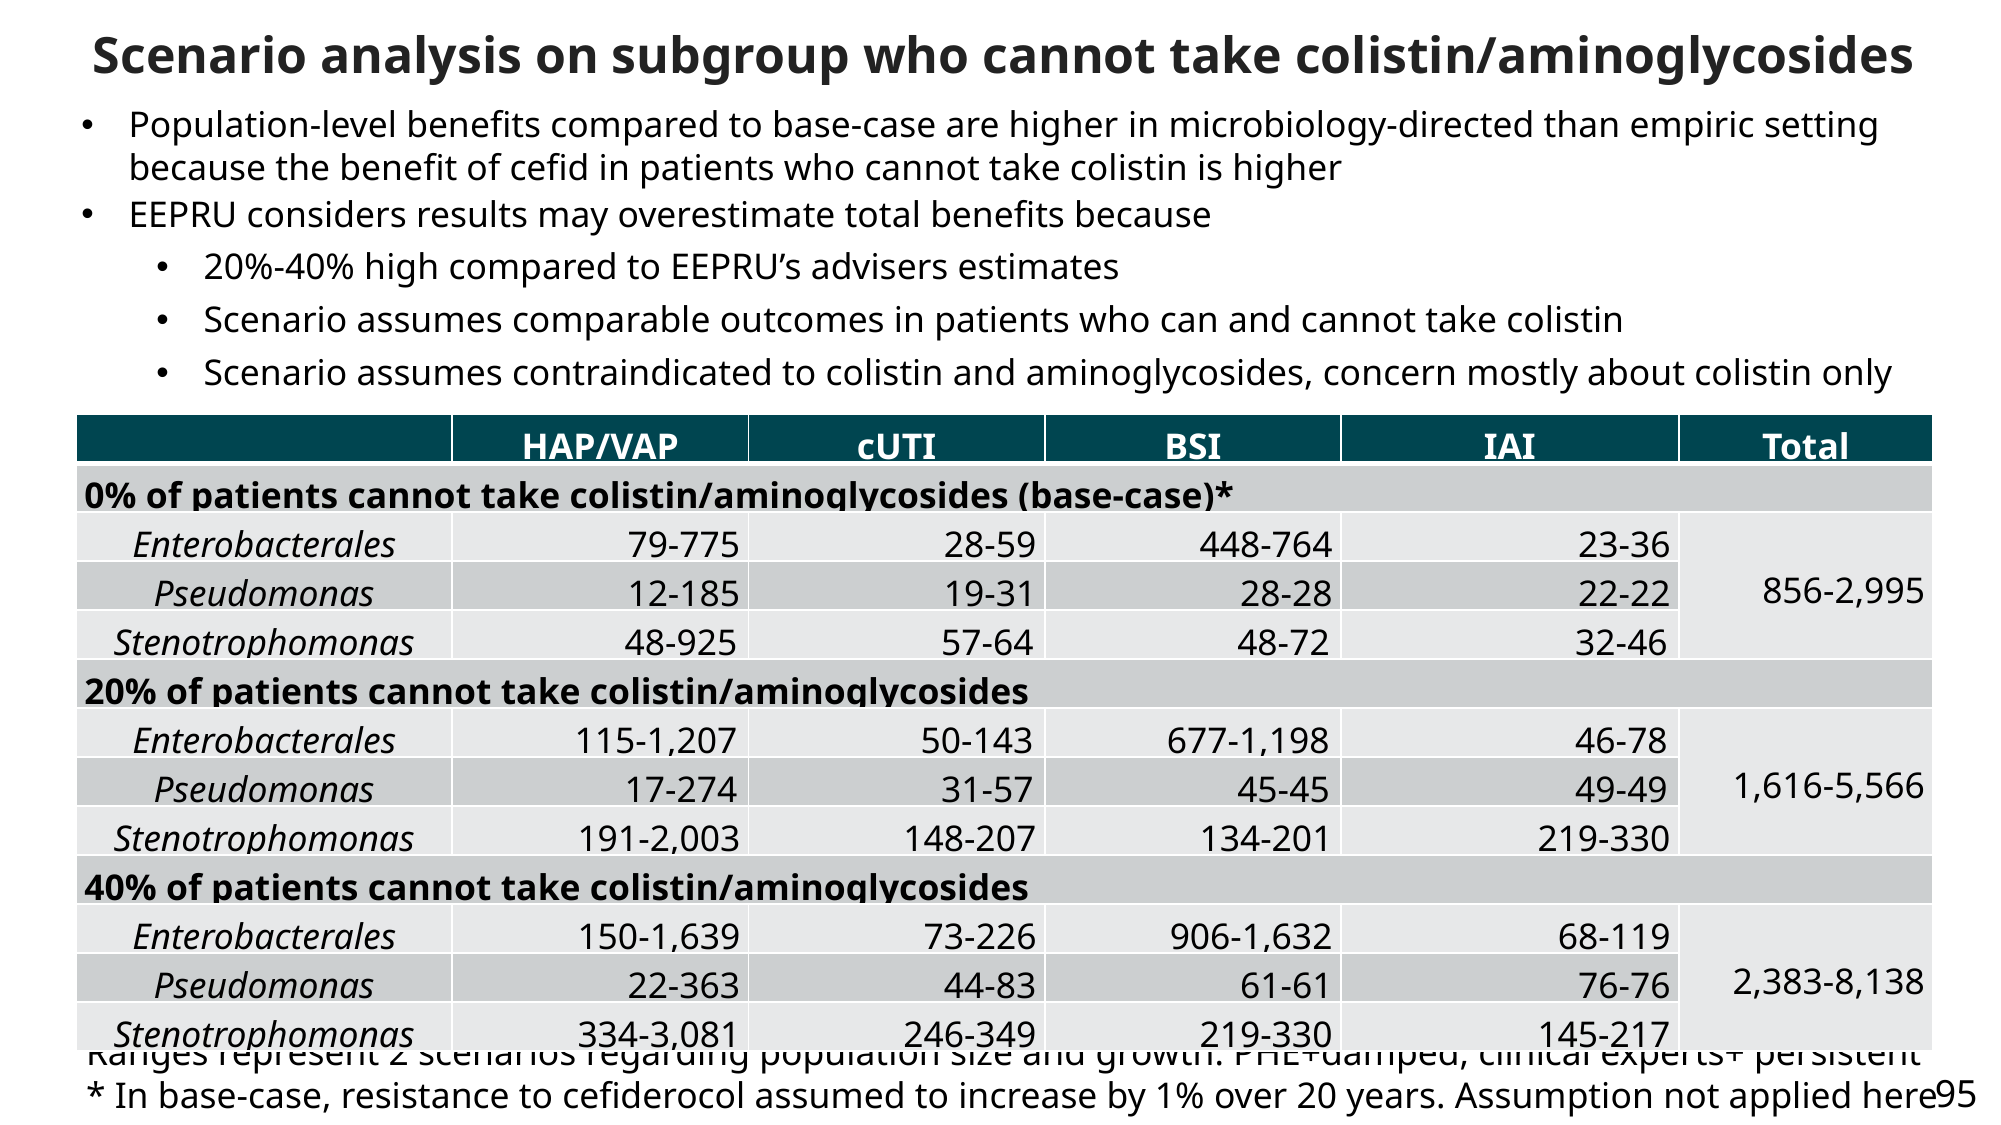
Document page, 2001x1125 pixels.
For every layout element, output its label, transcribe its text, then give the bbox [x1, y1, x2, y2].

table_cell 0% of patients cannot take colistin/aminoglycosides (base-case)* [77, 466, 1932, 511]
table_cell 17-274 [453, 758, 748, 805]
table_header BSI [1046, 415, 1340, 461]
table_cell 148-207 [749, 807, 1044, 854]
table_cell 334-3,081 [453, 1003, 748, 1050]
table_cell 45-45 [1046, 758, 1340, 805]
table_cell 145-217 [1342, 1003, 1678, 1050]
table_cell Pseudomonas [77, 562, 451, 609]
table_header cUTI [749, 415, 1044, 461]
table_cell 150-1,639 [453, 905, 748, 952]
table_cell 906-1,632 [1046, 905, 1340, 952]
table_cell 2,383-8,138 [1680, 905, 1932, 1050]
table_header HAP/VAP [453, 415, 748, 461]
table_cell 49-49 [1342, 758, 1678, 805]
subtitle Population-level benefits compared to base-case are higher in microbiology-directed than empiric setting because the benefit of cefid in patients who cannot take colistin is higher EEPRU considers results may overestimate total benefits because 20%-40% high compared to EEPRU’s advisers estimates Scenario assumes comparable outcomes in patients who can and cannot take colistin Scenario assumes contraindicated to colistin and aminoglycosides, concern mostly about colistin only [66, 95, 1962, 563]
table_header Total [1680, 415, 1932, 461]
table_cell Enterobacterales [77, 513, 451, 560]
table_header [77, 415, 451, 461]
table_cell 191-2,003 [453, 807, 748, 854]
table_cell 28-59 [749, 513, 1044, 560]
table_cell 134-201 [1046, 807, 1340, 854]
table_cell 23-36 [1342, 513, 1678, 560]
text_box Ranges represent 2 scenarios regarding population size and growth: PHE+damped, clinical experts+ persistent * In base-case, resistance to cefiderocol assumed to increase by 1% over 20 years. Assumption not applied here [71, 1022, 2000, 1123]
table_cell 219-330 [1342, 807, 1678, 854]
table_cell 31-57 [749, 758, 1044, 805]
table_cell 79-775 [453, 513, 748, 560]
table_cell 32-46 [1342, 611, 1678, 658]
title Scenario analysis on subgroup who cannot take colistin/aminoglycosides [77, 22, 1973, 232]
table_cell 219-330 [1046, 1003, 1340, 1050]
table_cell Enterobacterales [77, 709, 451, 756]
table_cell 246-349 [749, 1003, 1044, 1050]
table_cell 73-226 [749, 905, 1044, 952]
table_cell 22-363 [453, 954, 748, 1001]
table_cell Pseudomonas [77, 954, 451, 1001]
table_cell Stenotrophomonas [77, 611, 451, 658]
table_cell 1,616-5,566 [1680, 709, 1932, 854]
table_cell Stenotrophomonas [77, 1003, 451, 1050]
table_cell 856-2,995 [1680, 513, 1932, 658]
table_cell 677-1,198 [1046, 709, 1340, 756]
table_cell 448-764 [1046, 513, 1340, 560]
table_header IAI [1342, 415, 1678, 461]
table_cell 28-28 [1046, 562, 1340, 609]
table_cell 76-76 [1342, 954, 1678, 1001]
table_cell 57-64 [749, 611, 1044, 658]
table_cell 61-61 [1046, 954, 1340, 1001]
table_cell 48-925 [453, 611, 748, 658]
table_cell 19-31 [749, 562, 1044, 609]
table_cell 22-22 [1342, 562, 1678, 609]
table_cell 115-1,207 [453, 709, 748, 756]
table_cell Pseudomonas [77, 758, 451, 805]
table_cell 40% of patients cannot take colistin/aminoglycosides [77, 856, 1932, 903]
table_cell Enterobacterales [77, 905, 451, 952]
table_cell Stenotrophomonas [77, 807, 451, 854]
table_cell 68-119 [1342, 905, 1678, 952]
table_cell 48-72 [1046, 611, 1340, 658]
table_cell 46-78 [1342, 709, 1678, 756]
table_cell 12-185 [453, 562, 748, 609]
table_cell 50-143 [749, 709, 1044, 756]
table_cell 44-83 [749, 954, 1044, 1001]
table_cell 20% of patients cannot take colistin/aminoglycosides [77, 660, 1932, 707]
